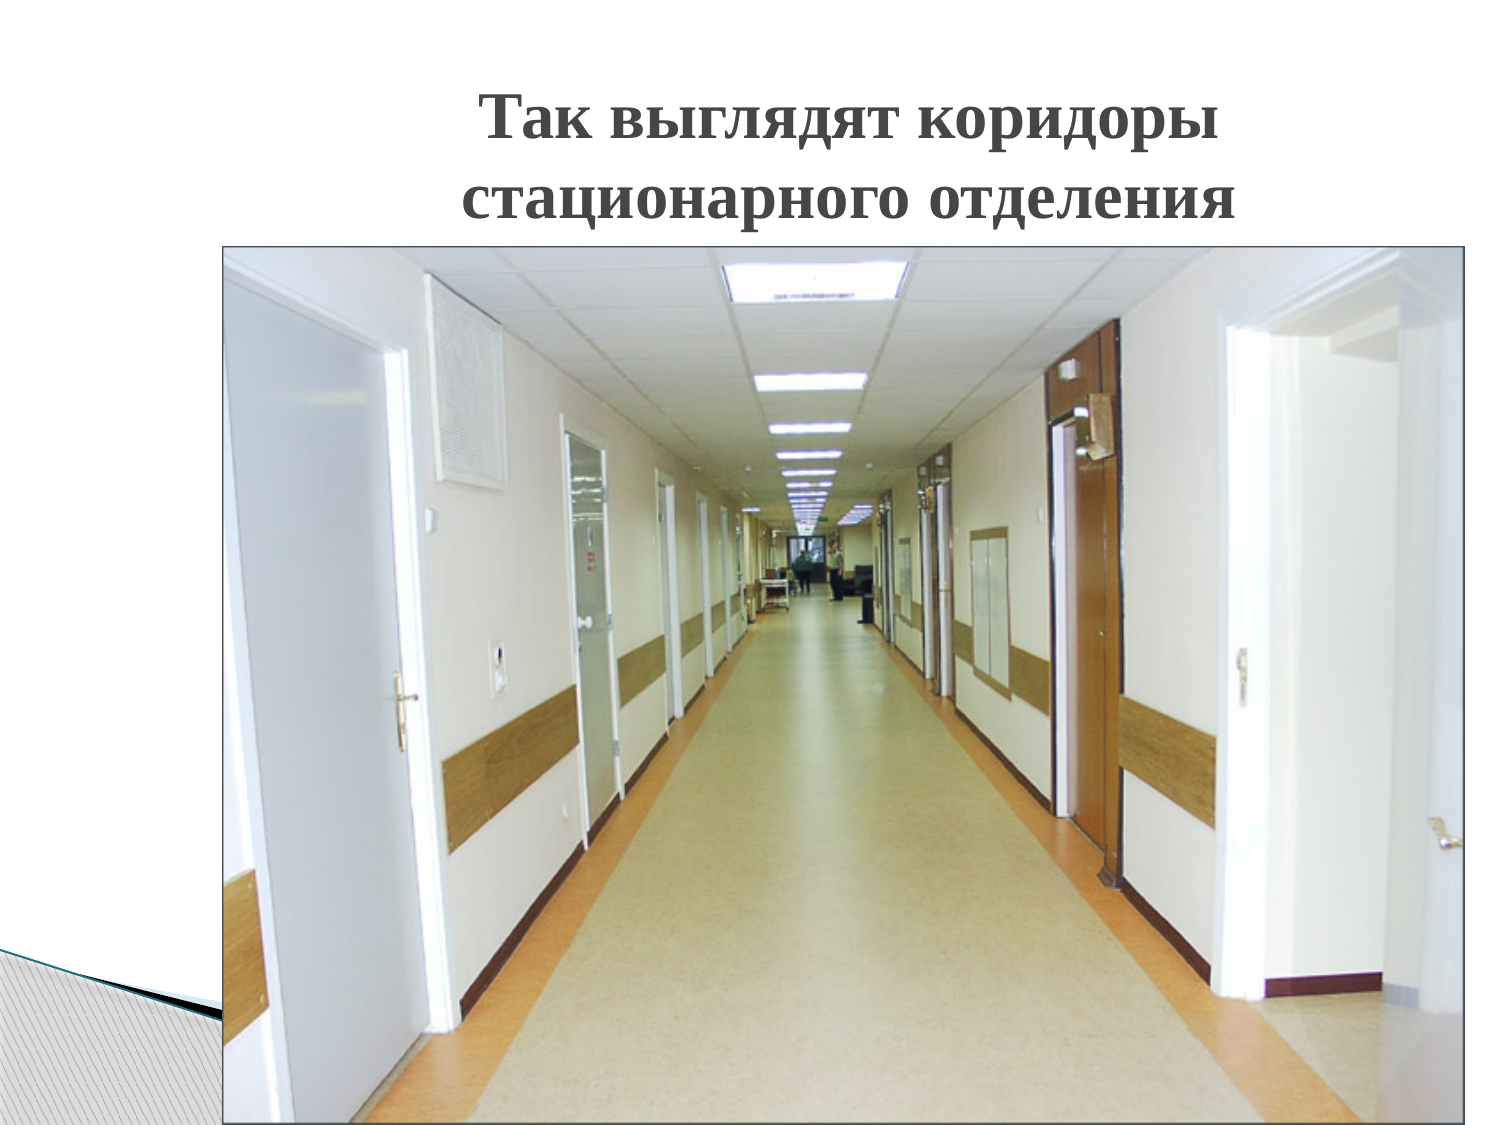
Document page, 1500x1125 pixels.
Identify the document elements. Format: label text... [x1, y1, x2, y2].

title Так выглядят коридоры стационарного отделения [234, 58, 1465, 245]
picture [222, 245, 1466, 1125]
